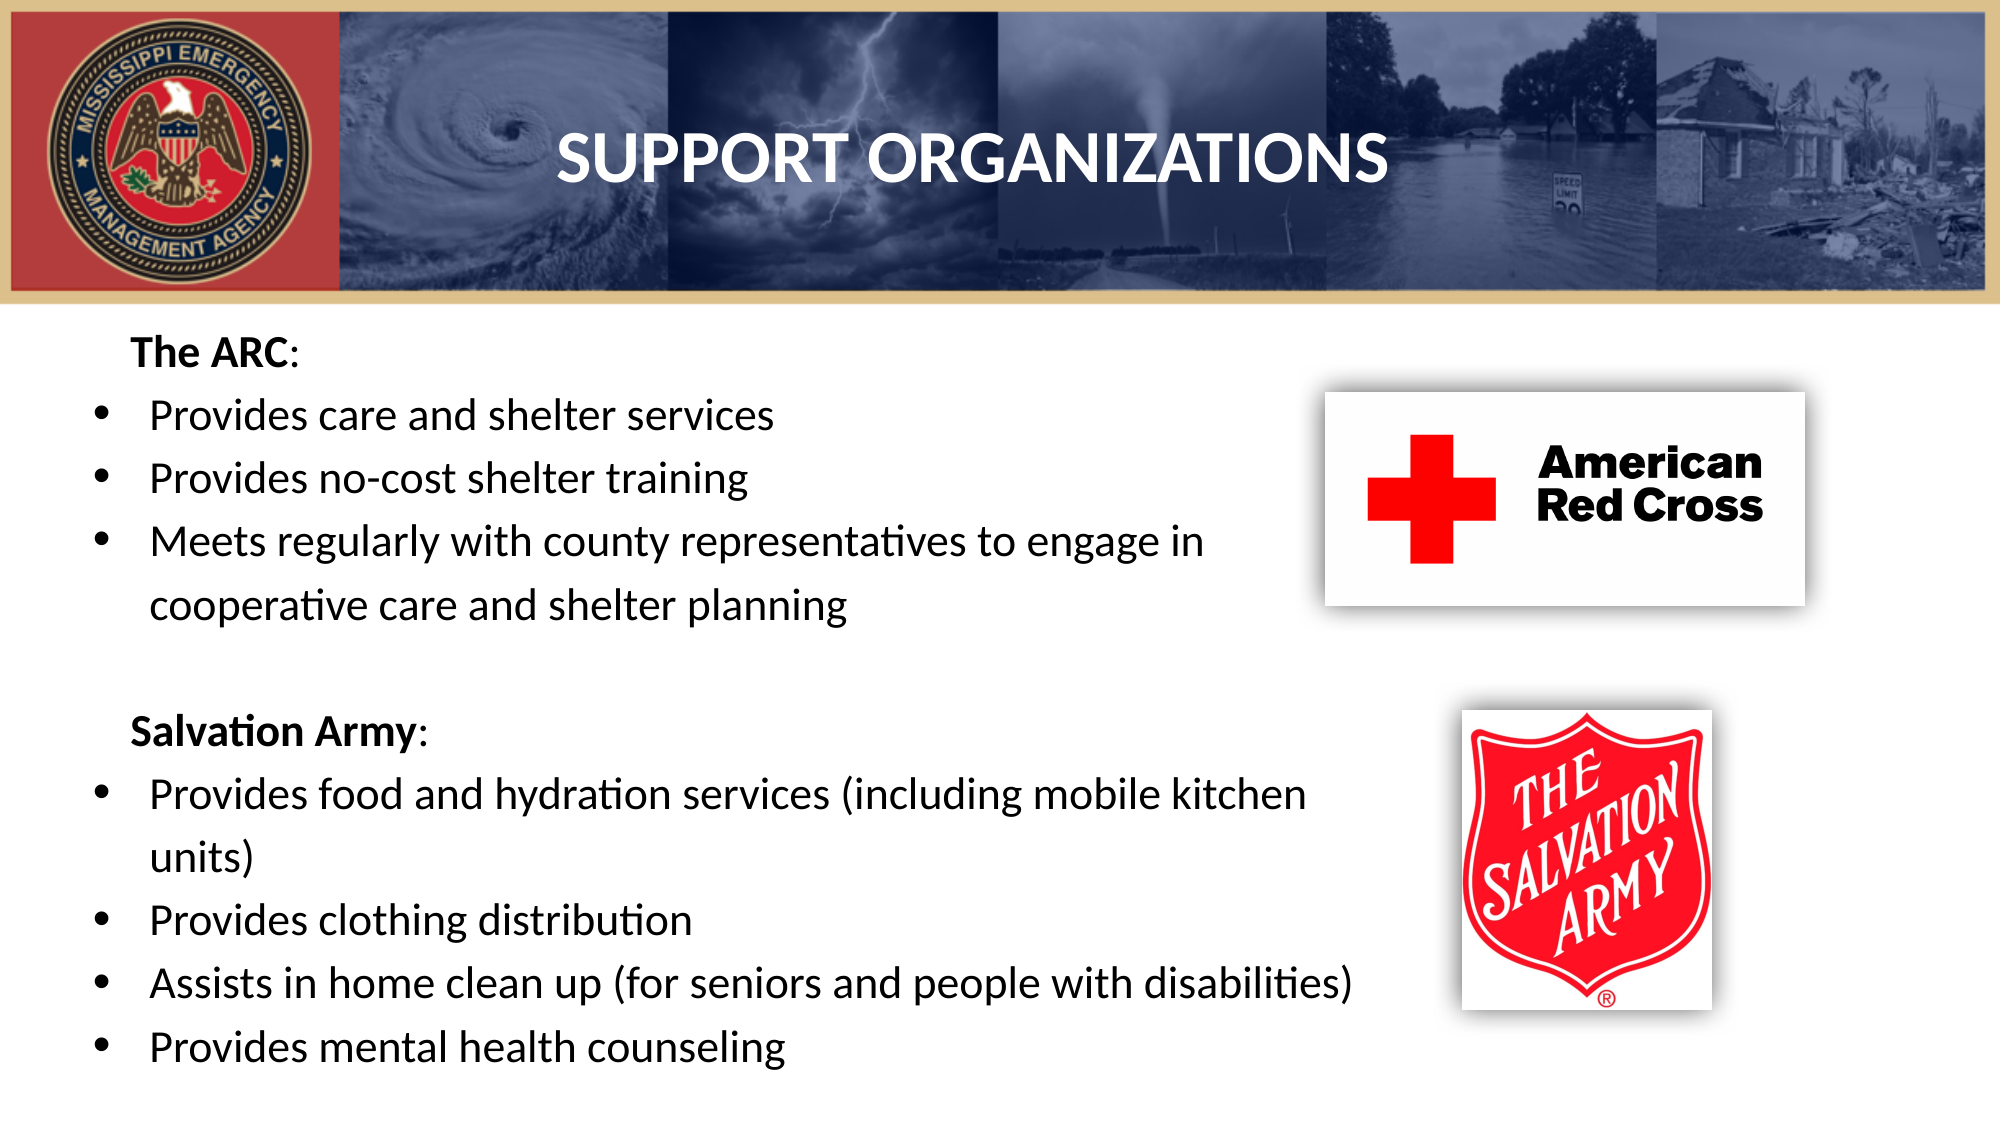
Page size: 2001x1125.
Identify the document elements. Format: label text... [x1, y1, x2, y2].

text_box The ARC: Provides care and shelter services Provides no-cost shelter training Meets regularly with county representatives to engage in cooperative care and shelter planning Salvation Army: Provides food and hydration services (including mobile kitchen units) Provides clothing distribution Assists in home clean up (for seniors and people with disabilities) Provides mental health counseling [78, 306, 1375, 1079]
picture [1462, 710, 1712, 1010]
picture [1325, 392, 1805, 606]
picture [0, 0, 2000, 306]
